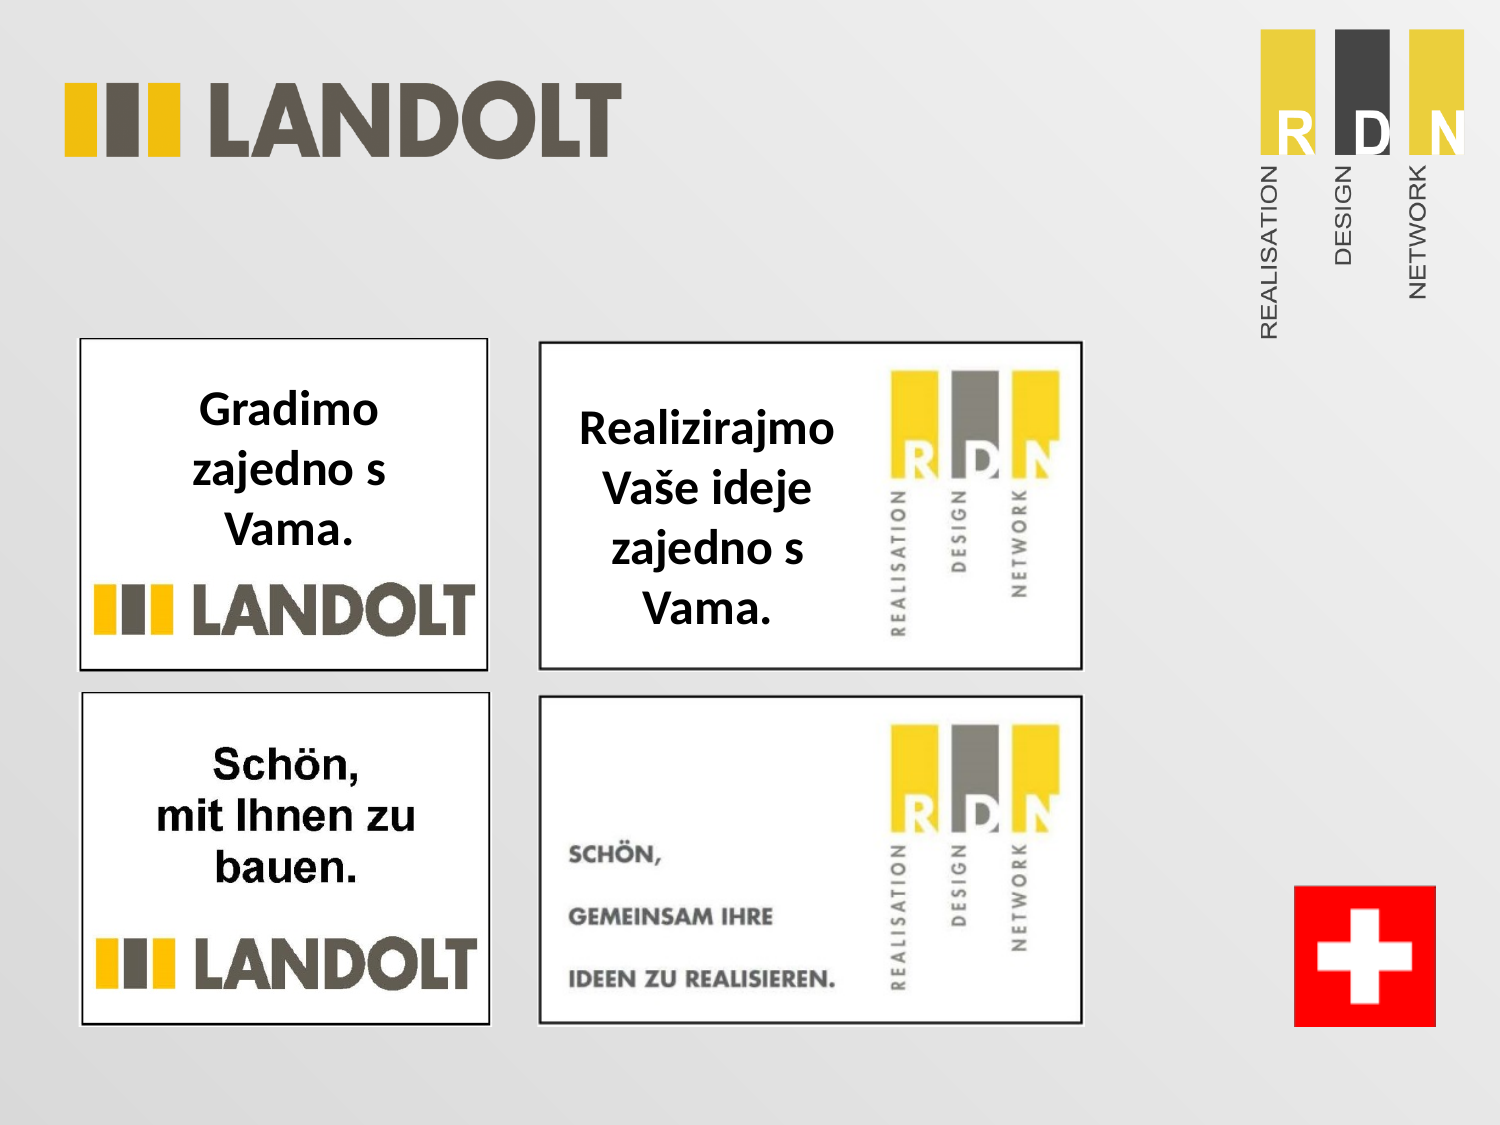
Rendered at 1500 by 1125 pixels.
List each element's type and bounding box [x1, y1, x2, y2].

picture [64, 79, 623, 161]
picture [1257, 26, 1471, 343]
picture [78, 692, 493, 1027]
picture [537, 694, 1086, 1027]
picture [537, 340, 1086, 672]
picture [76, 337, 491, 673]
picture [1294, 885, 1436, 1027]
